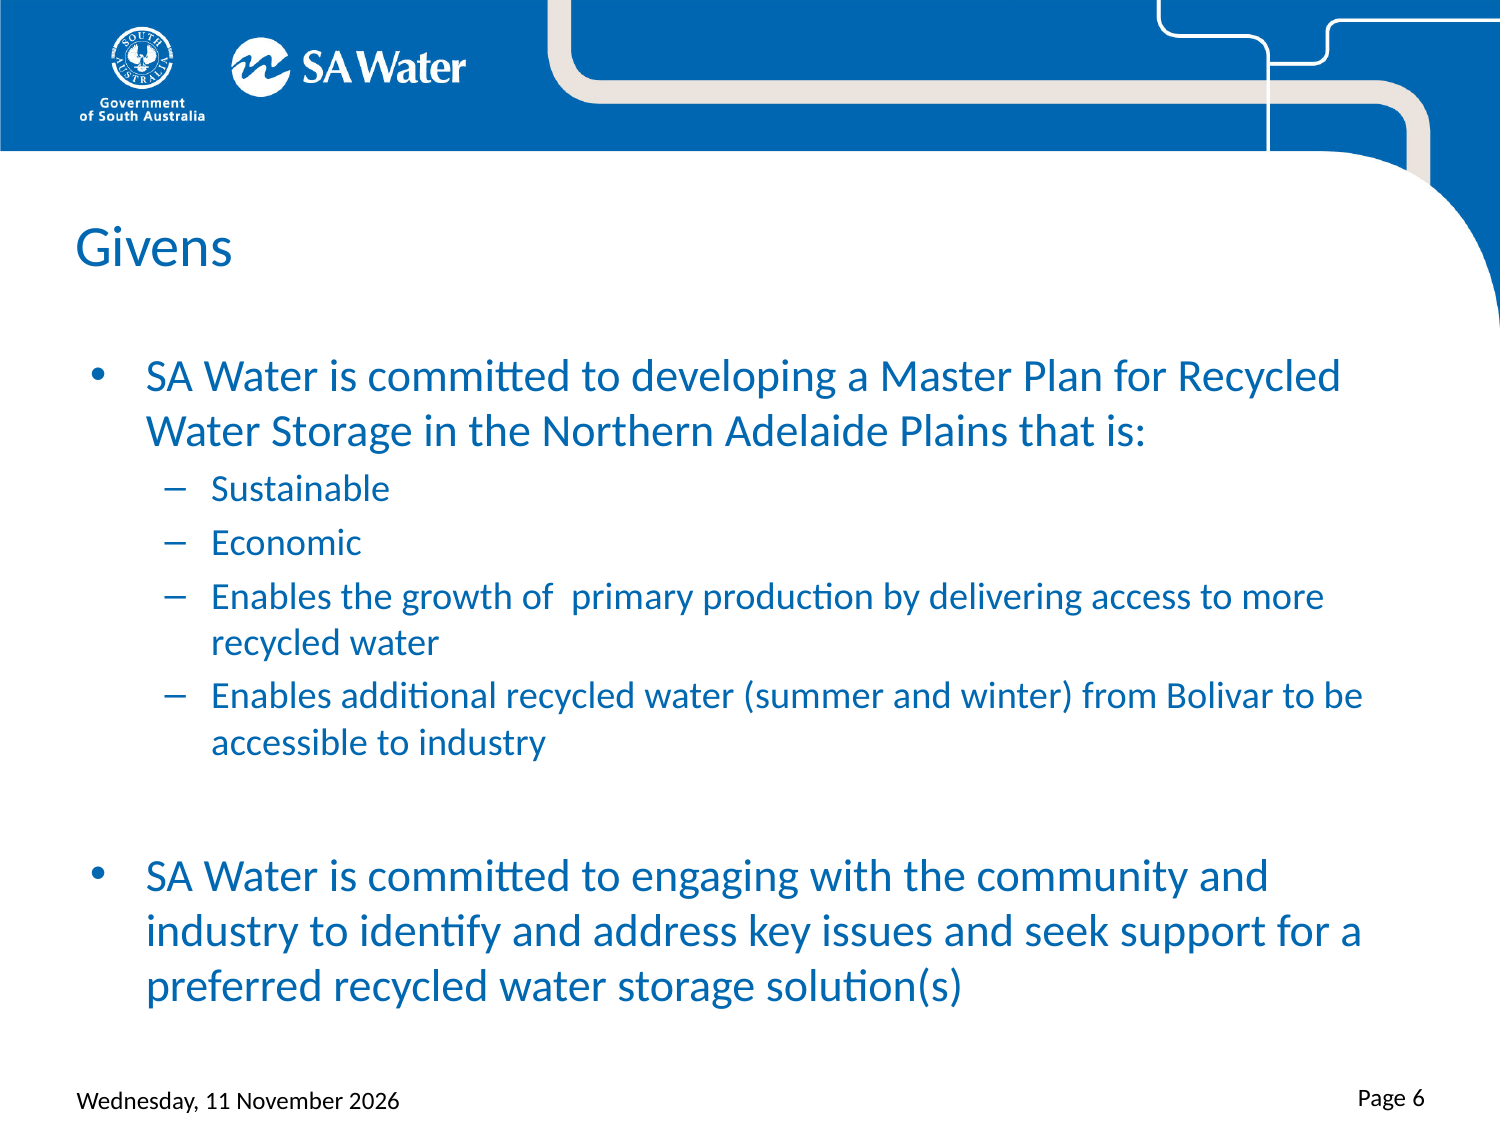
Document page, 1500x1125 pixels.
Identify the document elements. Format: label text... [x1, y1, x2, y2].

list SA Water is committed to developing a Master Plan for Recycled Water Storage in the Northern Adelaide Plains that is: Sustainable Economic Enables the growth of primary production by delivering access to more recycled water Enables additional recycled water (summer and winter) from Bolivar to be accessible to industry SA Water is committed to engaging with the community and industry to identify and address key issues and seek support for a preferred recycled water storage solution(s) [75, 338, 1425, 1024]
title Givens [75, 195, 1425, 291]
picture [0, 0, 1500, 1125]
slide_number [76, 1069, 427, 1125]
slide_number Page 6 [1074, 1066, 1425, 1125]
